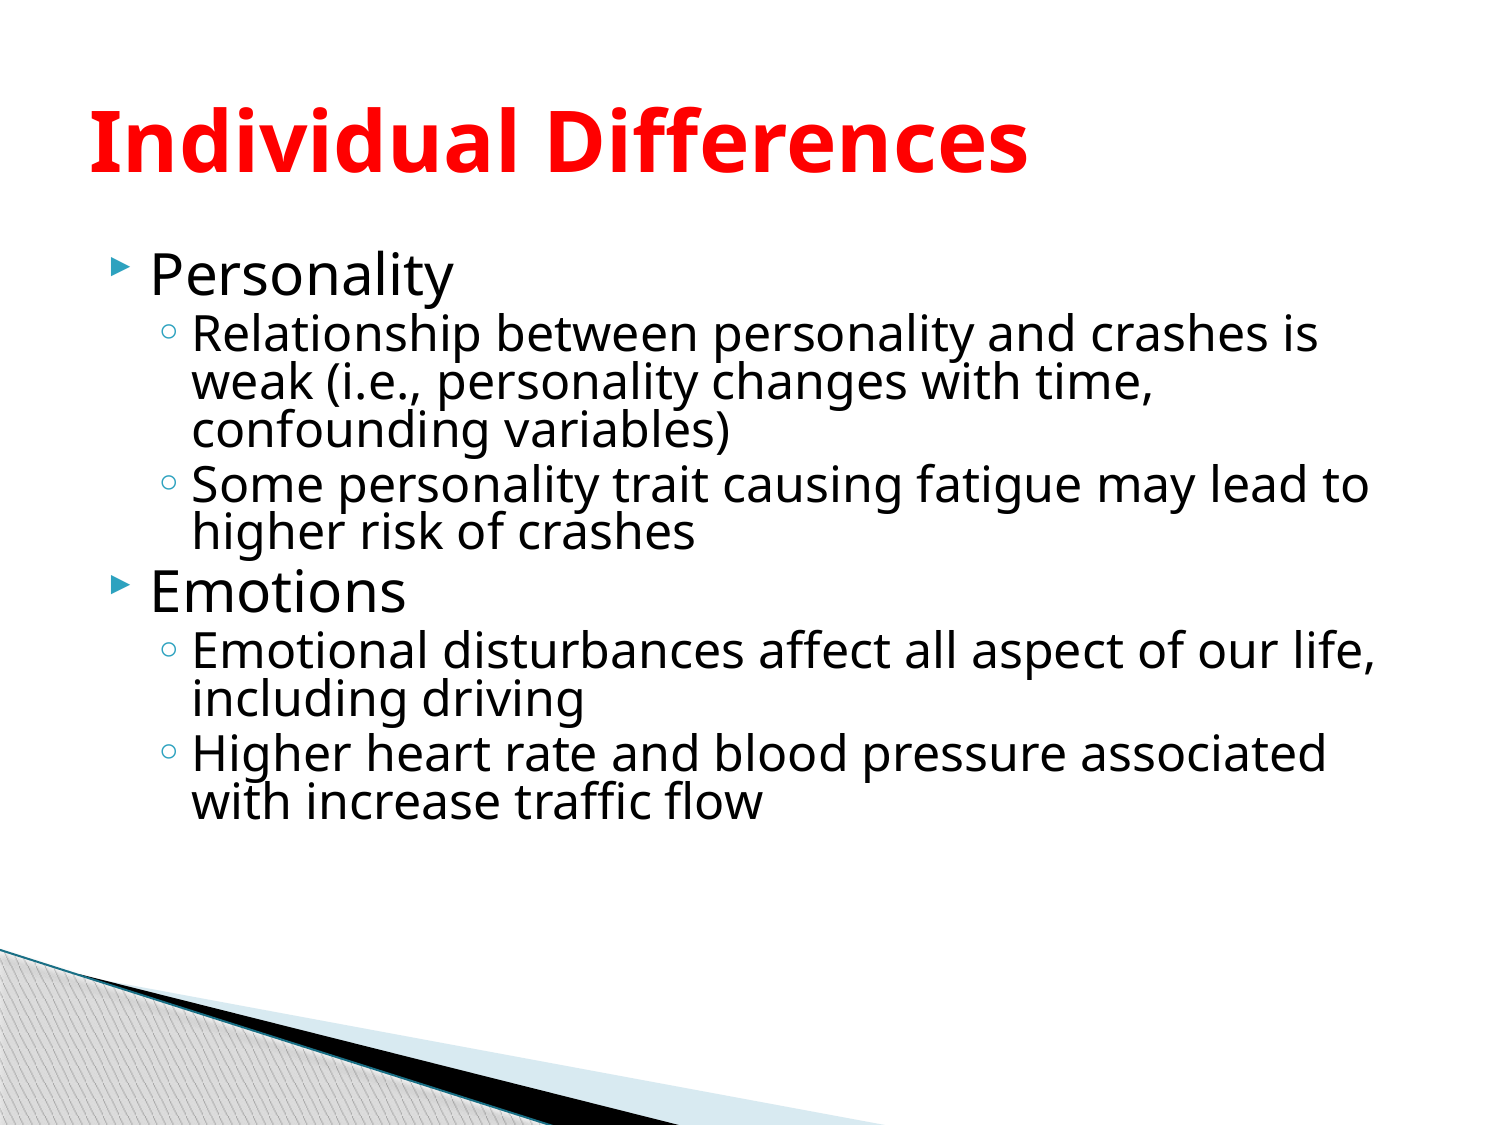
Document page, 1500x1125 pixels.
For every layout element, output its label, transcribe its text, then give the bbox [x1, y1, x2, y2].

list Personality Relationship between personality and crashes is weak (i.e., personality changes with time, confounding variables) Some personality trait causing fatigue may lead to higher risk of crashes Emotions Emotional disturbances affect all aspect of our life, including driving Higher heart rate and blood pressure associated with increase traffic flow [75, 243, 1425, 986]
title Individual Differences [75, 45, 1425, 233]
